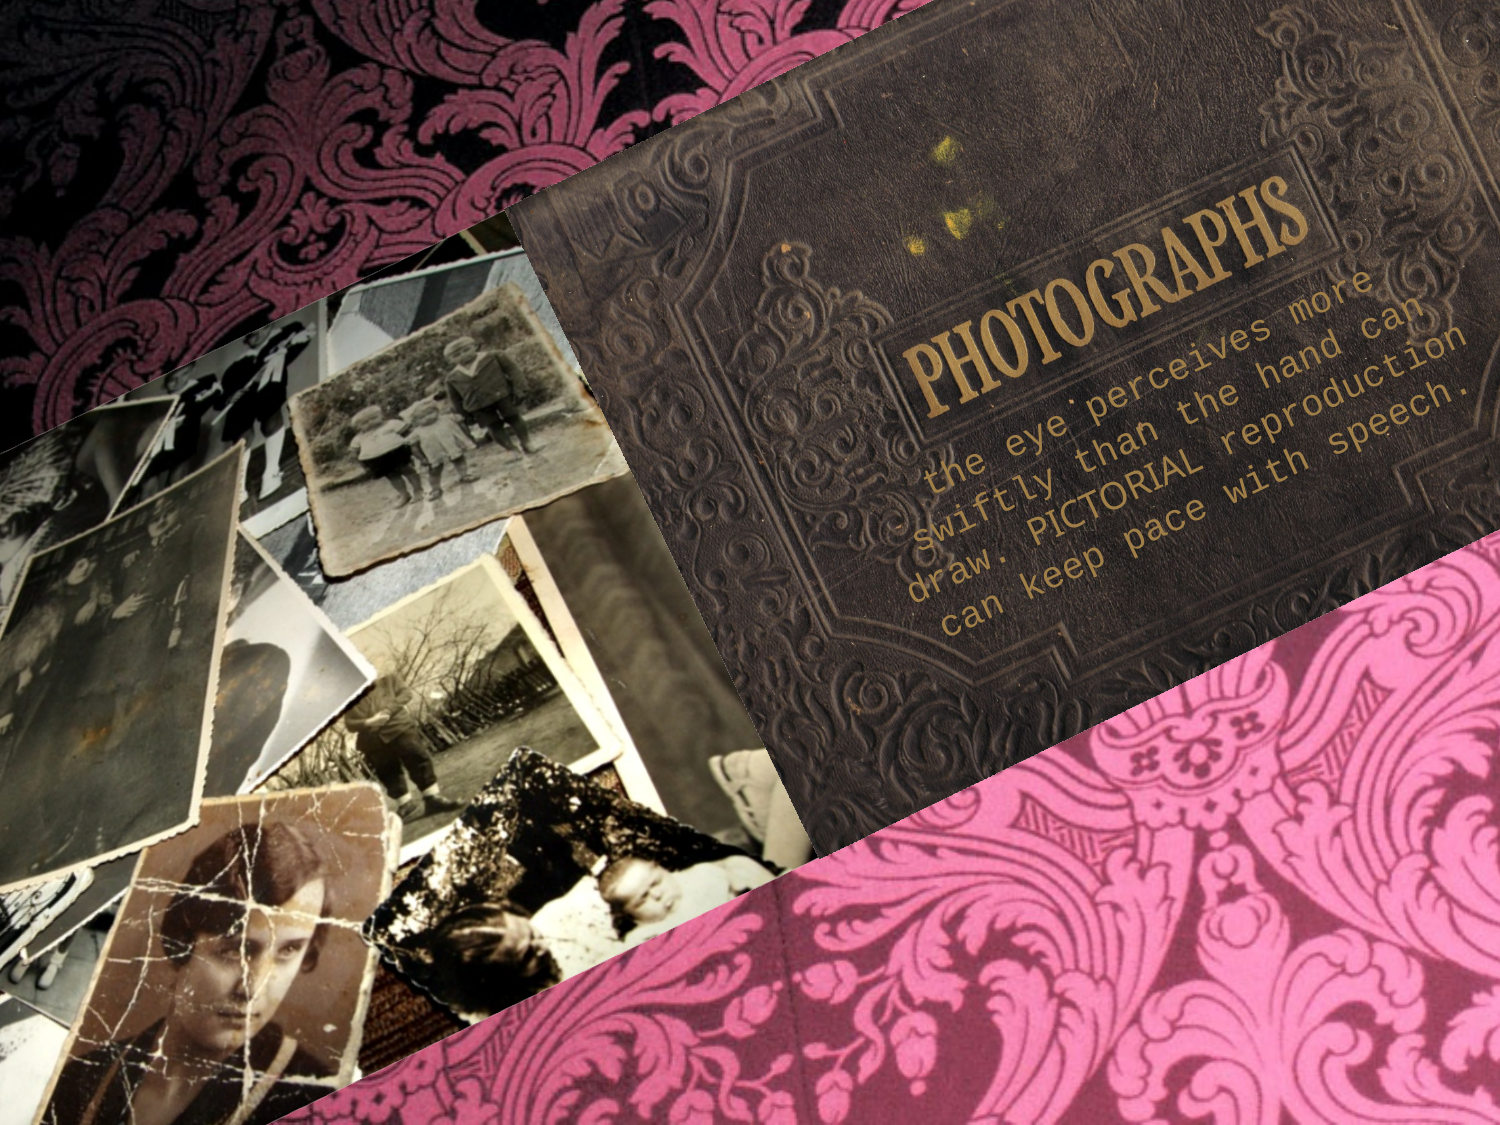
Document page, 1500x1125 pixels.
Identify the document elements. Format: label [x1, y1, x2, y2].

picture [0, 0, 1500, 1125]
list [0, 368, 914, 1089]
